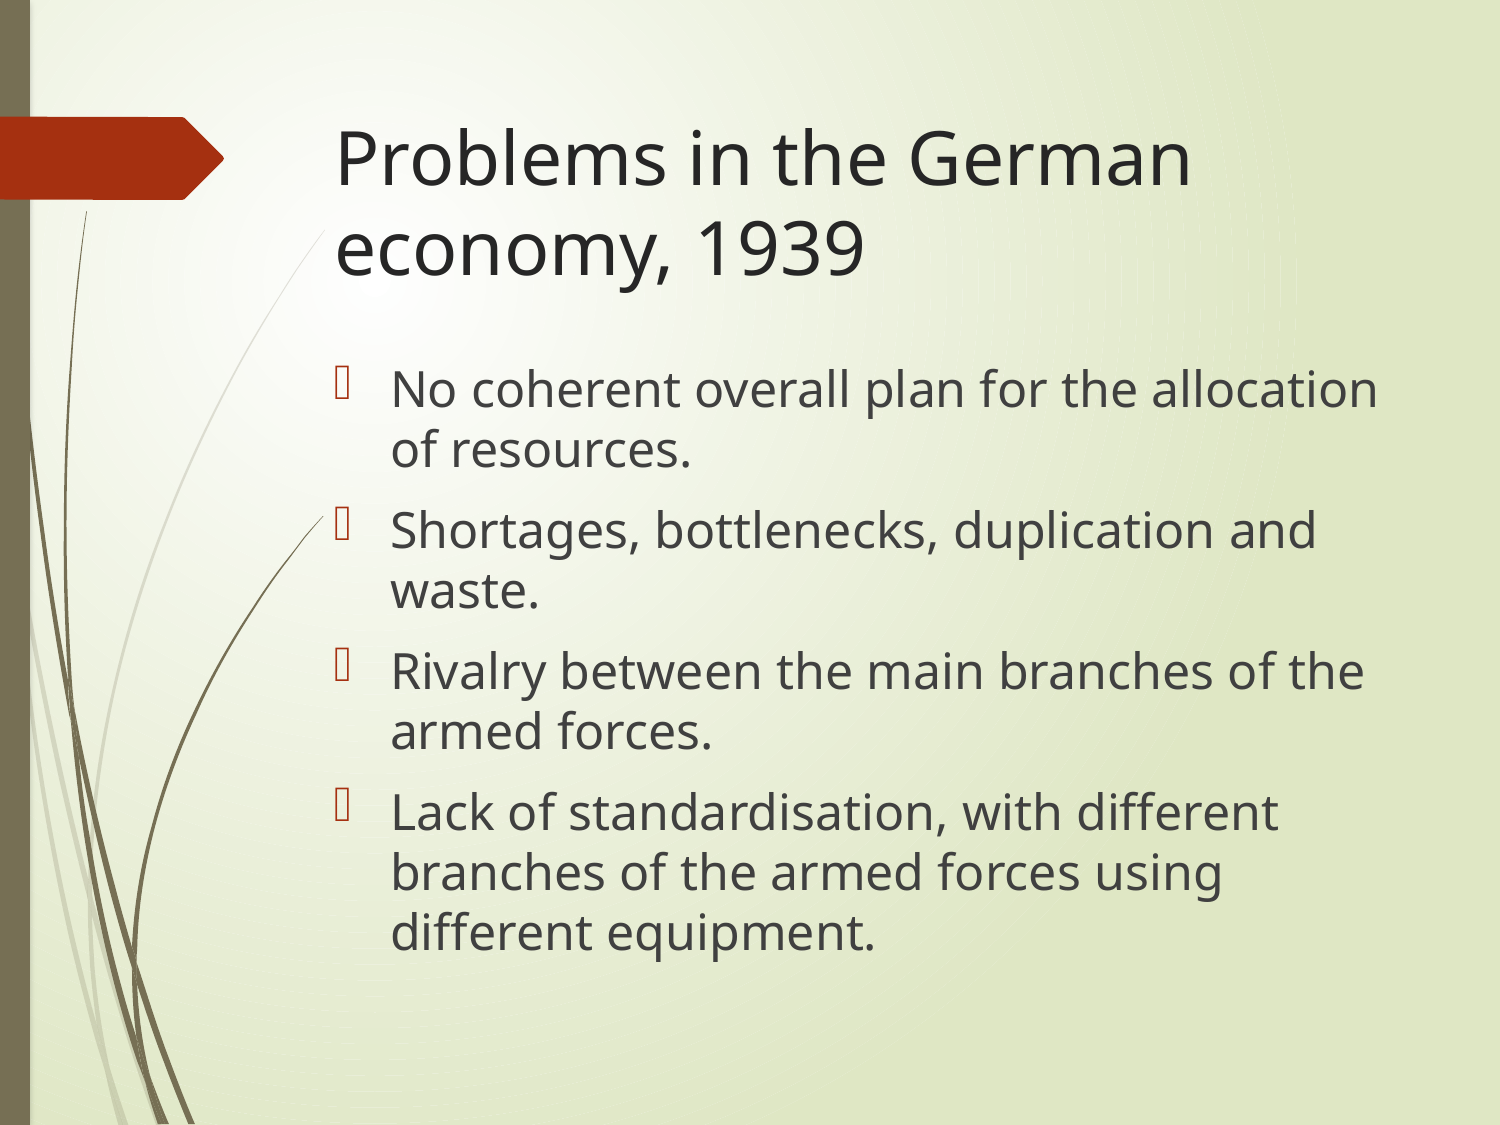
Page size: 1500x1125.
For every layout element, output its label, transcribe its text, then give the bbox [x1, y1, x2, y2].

list No coherent overall plan for the allocation of resources. Shortages, bottlenecks, duplication and waste. Rivalry between the main branches of the armed forces. Lack of standardisation, with different branches of the armed forces using different equipment. [318, 350, 1400, 1083]
title Problems in the German economy, 1939 [319, 102, 1400, 313]
